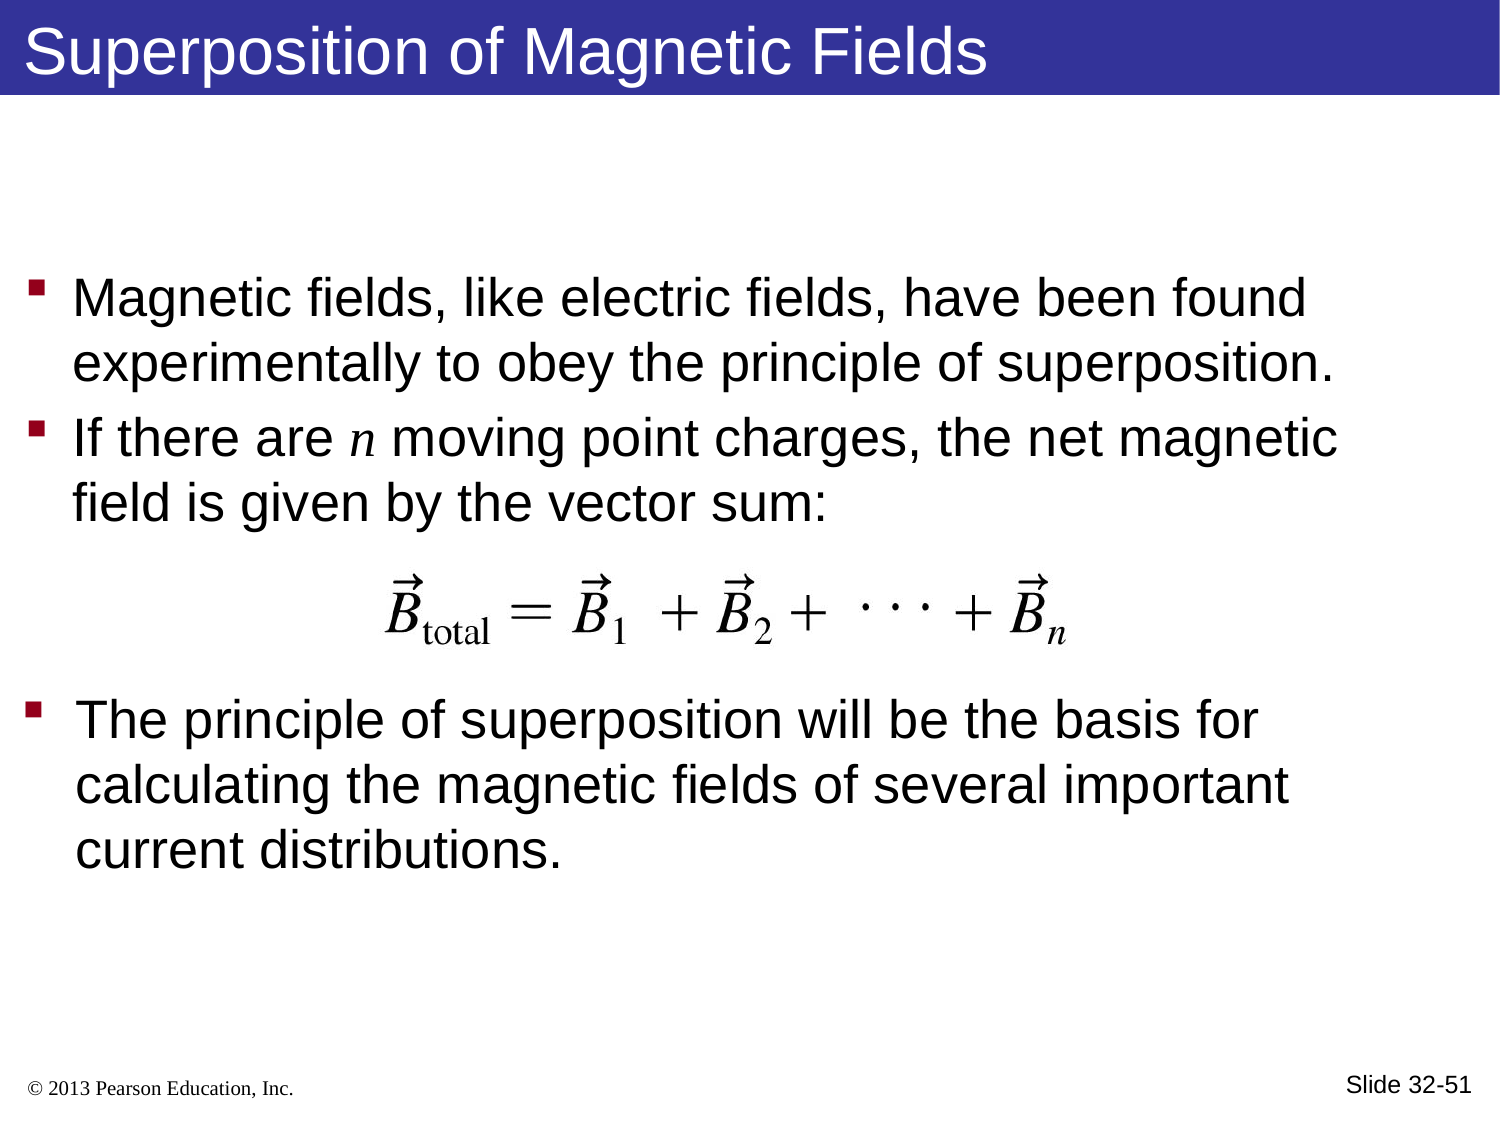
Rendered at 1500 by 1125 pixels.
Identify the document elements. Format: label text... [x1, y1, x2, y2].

text_box Slide 32-51 [1287, 1064, 1488, 1103]
text_box Magnetic fields, like electric fields, have been found experimentally to obey the principle of superposition. If there are n moving point charges, the net magnetic field is given by the vector sum: [9, 254, 1438, 541]
text_box The principle of superposition will be the basis for calculating the magnetic fields of several important current distributions. [6, 677, 1475, 887]
picture [378, 567, 1100, 650]
text_box Superposition of Magnetic Fields [8, 16, 1475, 80]
